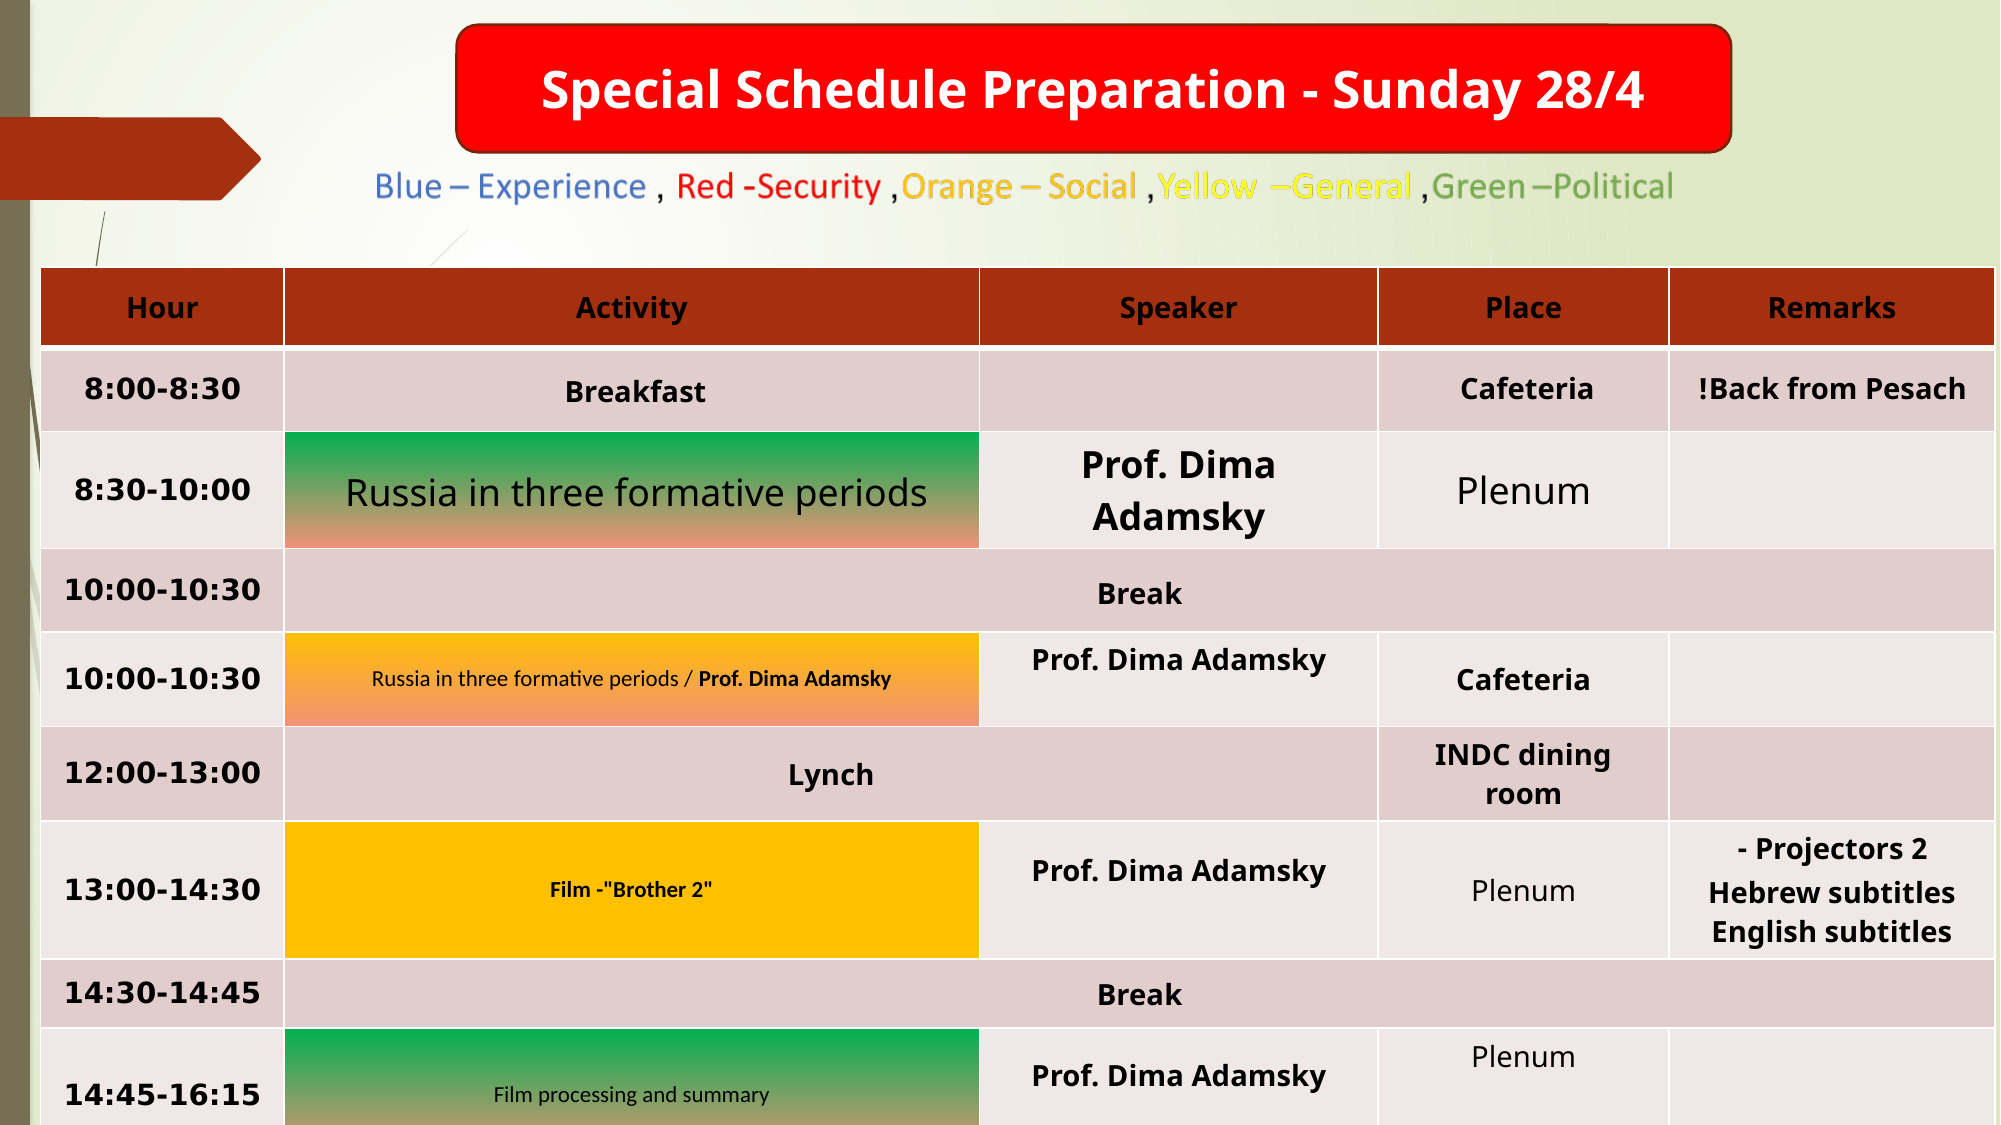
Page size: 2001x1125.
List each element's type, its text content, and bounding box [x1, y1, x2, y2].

table_cell Prof. Dima Adamsky [980, 432, 1377, 548]
table_cell Russia in three formative periods [285, 432, 979, 548]
table_cell Film processing and summary [285, 1029, 979, 1125]
table_cell 10:00-10:30 [41, 633, 283, 726]
table_cell 14:30-14:45 [41, 960, 283, 1027]
table_cell Breakfast [285, 351, 979, 431]
table_cell 2 Projectors - Hebrew subtitles English subtitles [1670, 822, 1994, 958]
table_cell Lynch [285, 727, 1377, 820]
table_cell Cafeteria [1379, 633, 1668, 726]
table_cell [1670, 432, 1994, 548]
table_cell Break [285, 549, 1994, 631]
table_cell Break [285, 960, 1994, 1027]
table_cell [980, 351, 1377, 431]
table_cell 8:30-10:00 [41, 432, 283, 548]
table_cell 10:00-10:30 [41, 549, 283, 631]
table_header Hour [41, 268, 283, 345]
table_cell 13:00-14:30 [41, 822, 283, 958]
table_cell Plenum [1379, 822, 1668, 958]
table_cell [1670, 633, 1994, 726]
table_header Place [1379, 268, 1668, 345]
table_header Activity [285, 268, 979, 345]
picture [350, 148, 1965, 232]
table_cell 12:00-13:00 [41, 727, 283, 820]
table_cell INDC dining room [1379, 727, 1668, 820]
table_cell Plenum [1379, 432, 1668, 548]
table_cell Prof. Dima Adamsky [980, 1029, 1377, 1125]
table_cell 14:45-16:15 [41, 1029, 283, 1125]
table_cell Plenum [1379, 1029, 1668, 1125]
table_header Speaker [980, 268, 1377, 345]
table_cell Russia in three formative periods / Prof. Dima Adamsky [285, 633, 979, 726]
table_cell Prof. Dima Adamsky [980, 822, 1377, 958]
table_cell [1670, 727, 1994, 820]
table_cell 8:00-8:30 [41, 351, 283, 431]
table_cell Back from Pesach! [1670, 351, 1994, 431]
table_cell [1670, 1029, 1994, 1125]
table_header Remarks [1670, 268, 1994, 345]
text_box Special Schedule Preparation - Sunday 28/4 [455, 23, 1733, 146]
table_cell Cafeteria [1379, 351, 1668, 431]
table_cell Film -"Brother 2" [285, 822, 979, 958]
table_cell Prof. Dima Adamsky [980, 633, 1377, 726]
